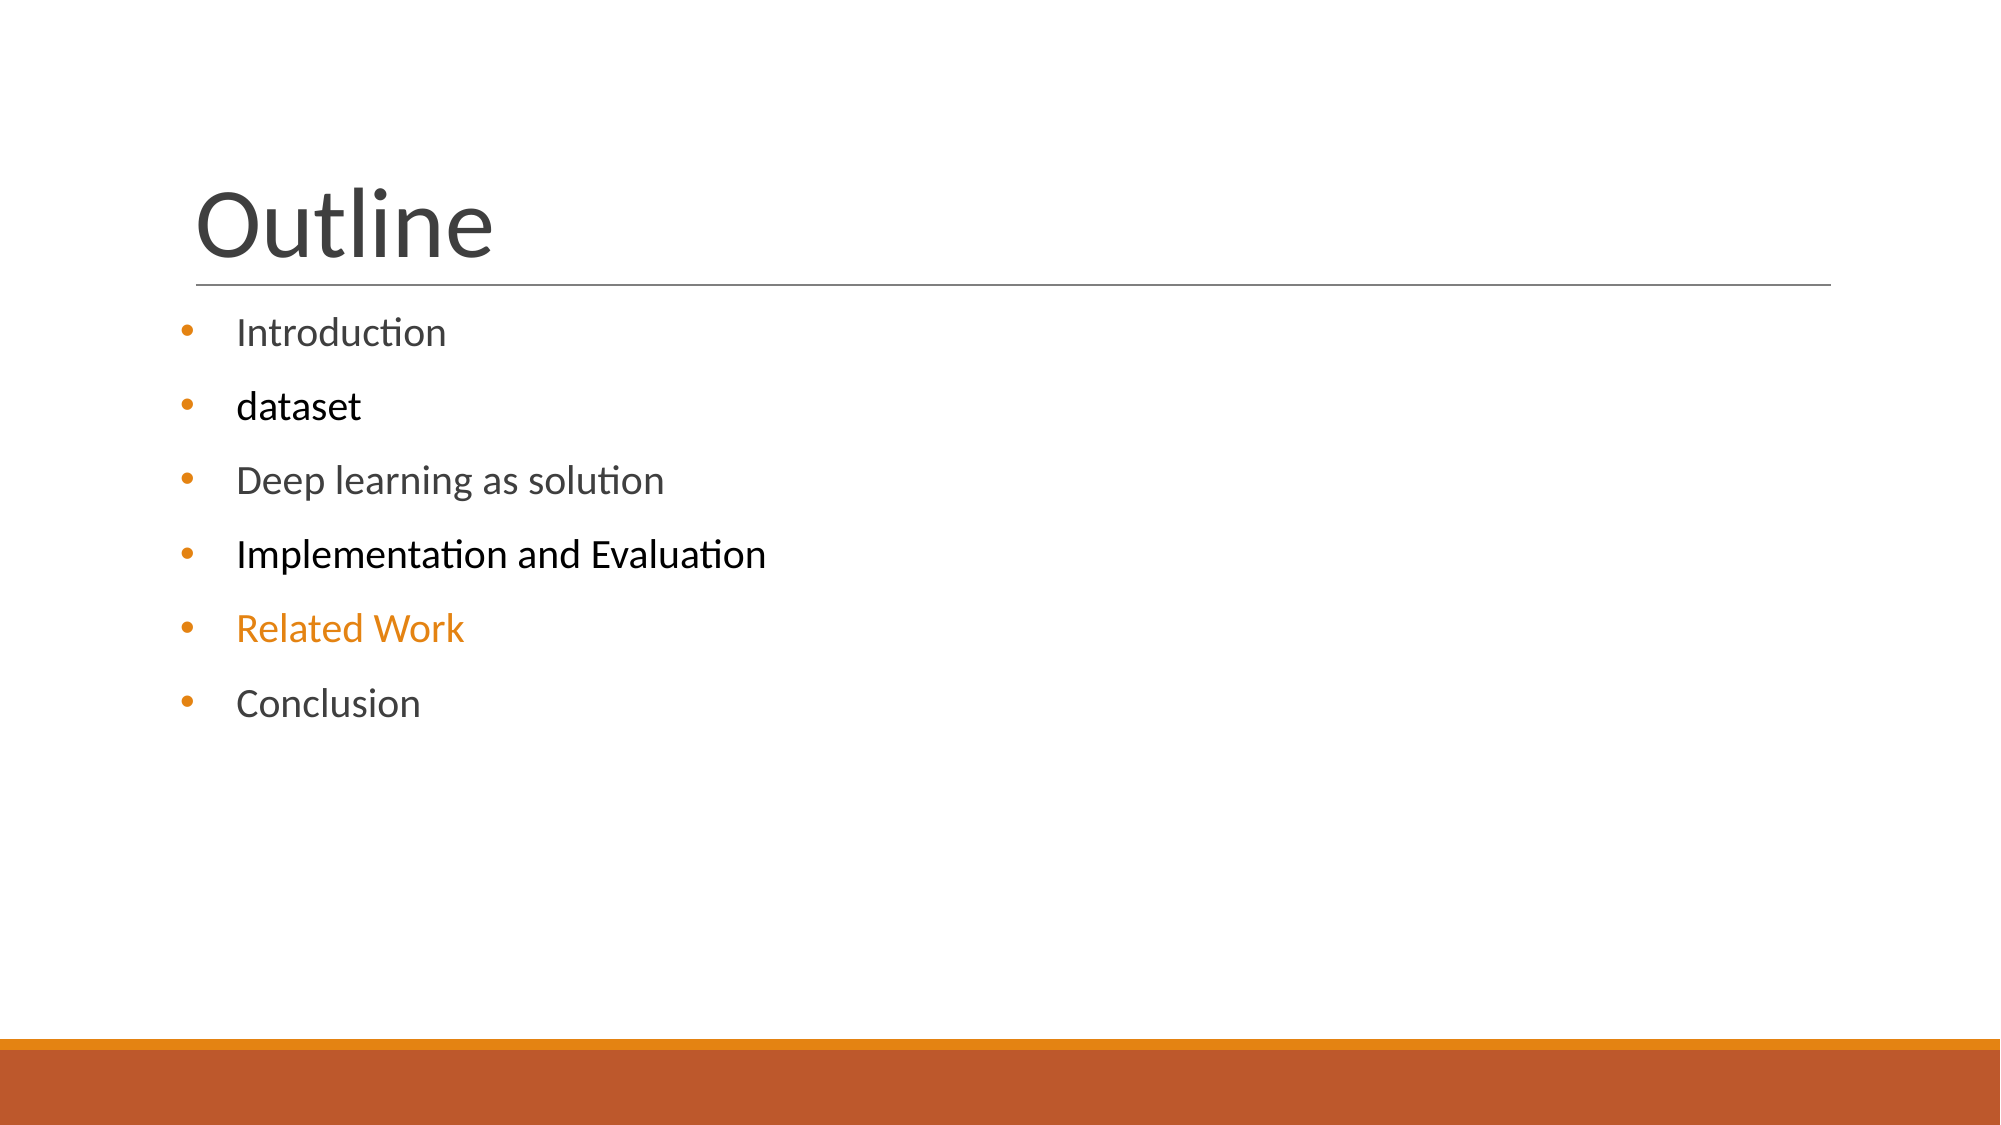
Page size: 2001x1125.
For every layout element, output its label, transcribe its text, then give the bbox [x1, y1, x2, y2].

title Outline [180, 47, 1830, 285]
list Introduction dataset Deep learning as solution Implementation and Evaluation Related Work Conclusion [180, 302, 1830, 963]
